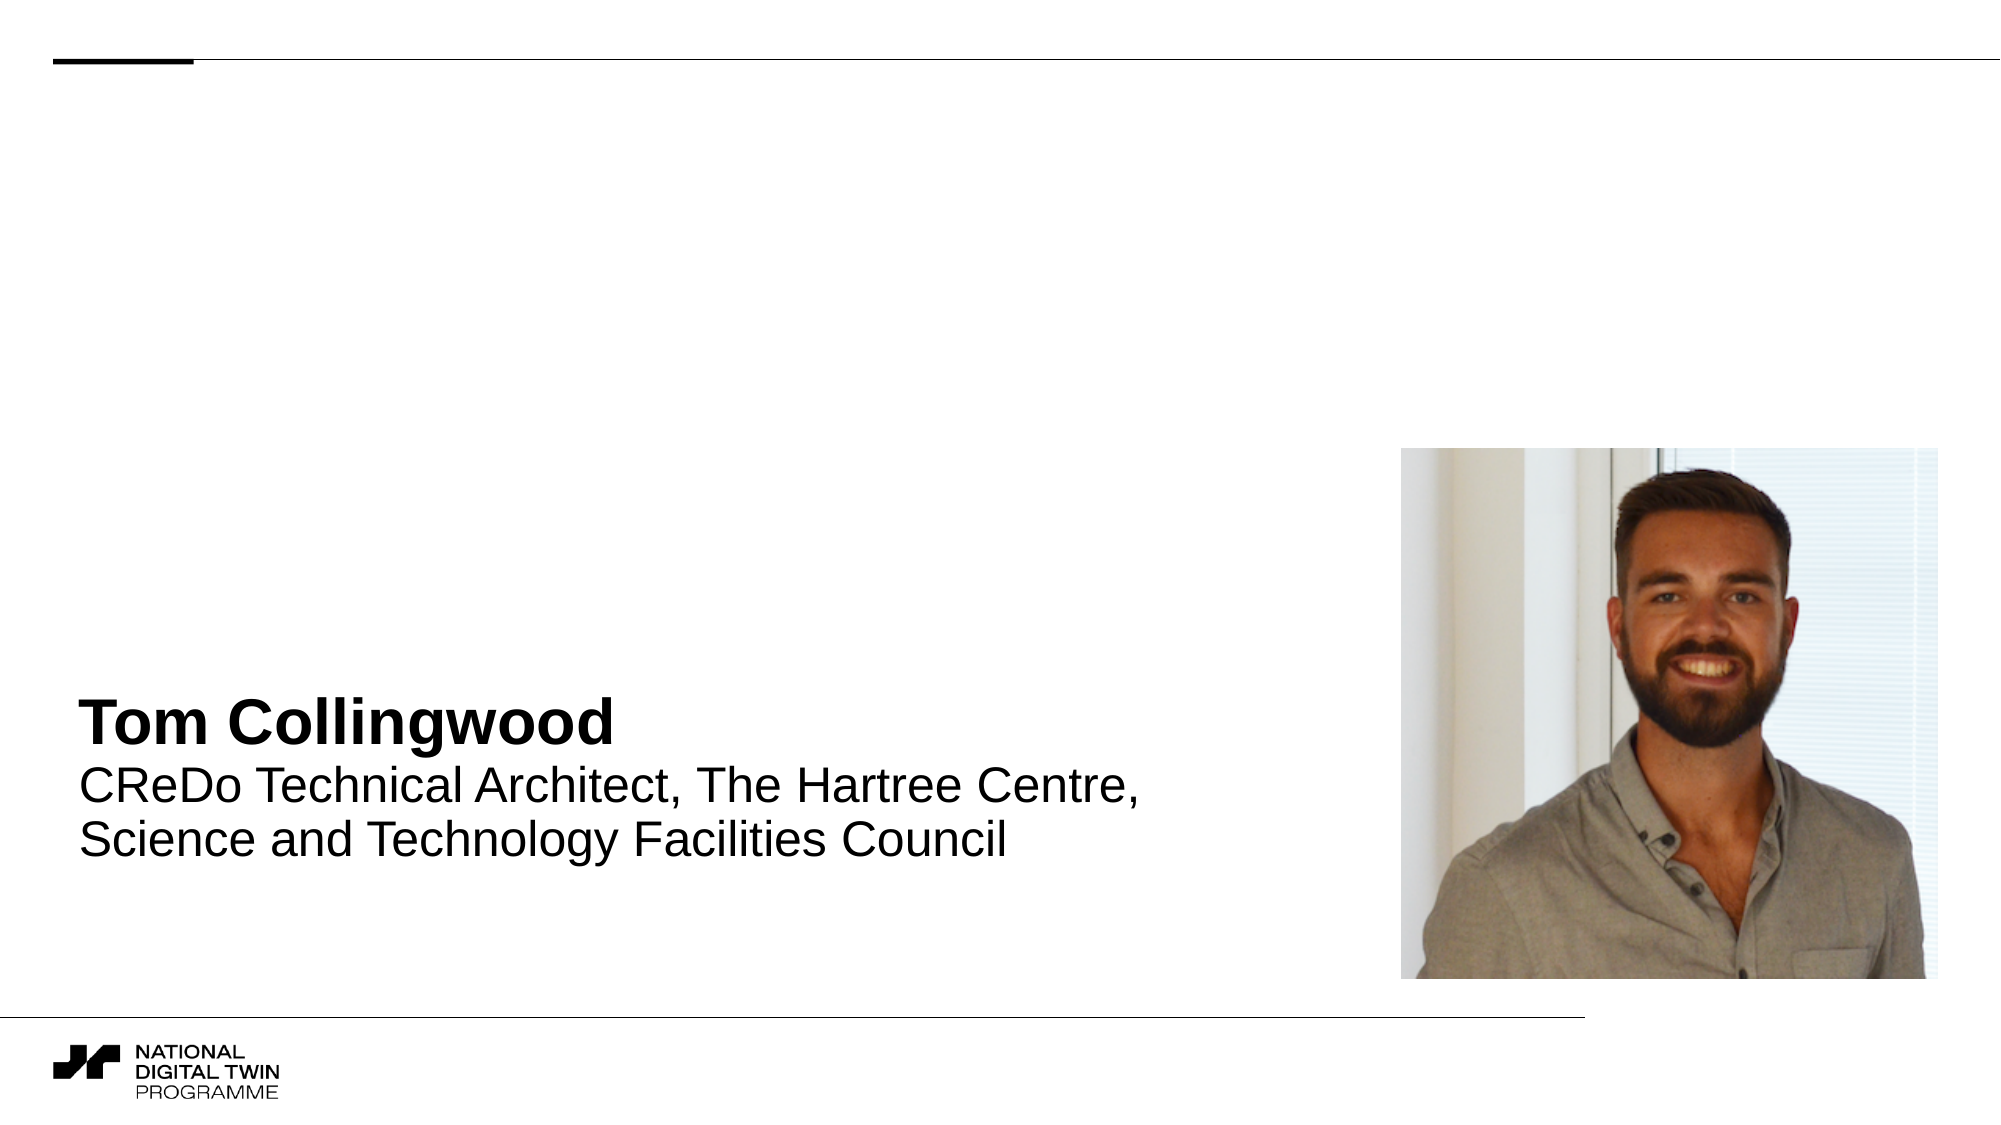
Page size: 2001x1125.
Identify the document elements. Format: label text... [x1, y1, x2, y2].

picture [1401, 448, 1938, 979]
picture [53, 1044, 279, 1099]
text_box Tom Collingwood CReDo Technical Architect, The Hartree Centre, Science and Technology Facilities Council [78, 689, 1318, 867]
